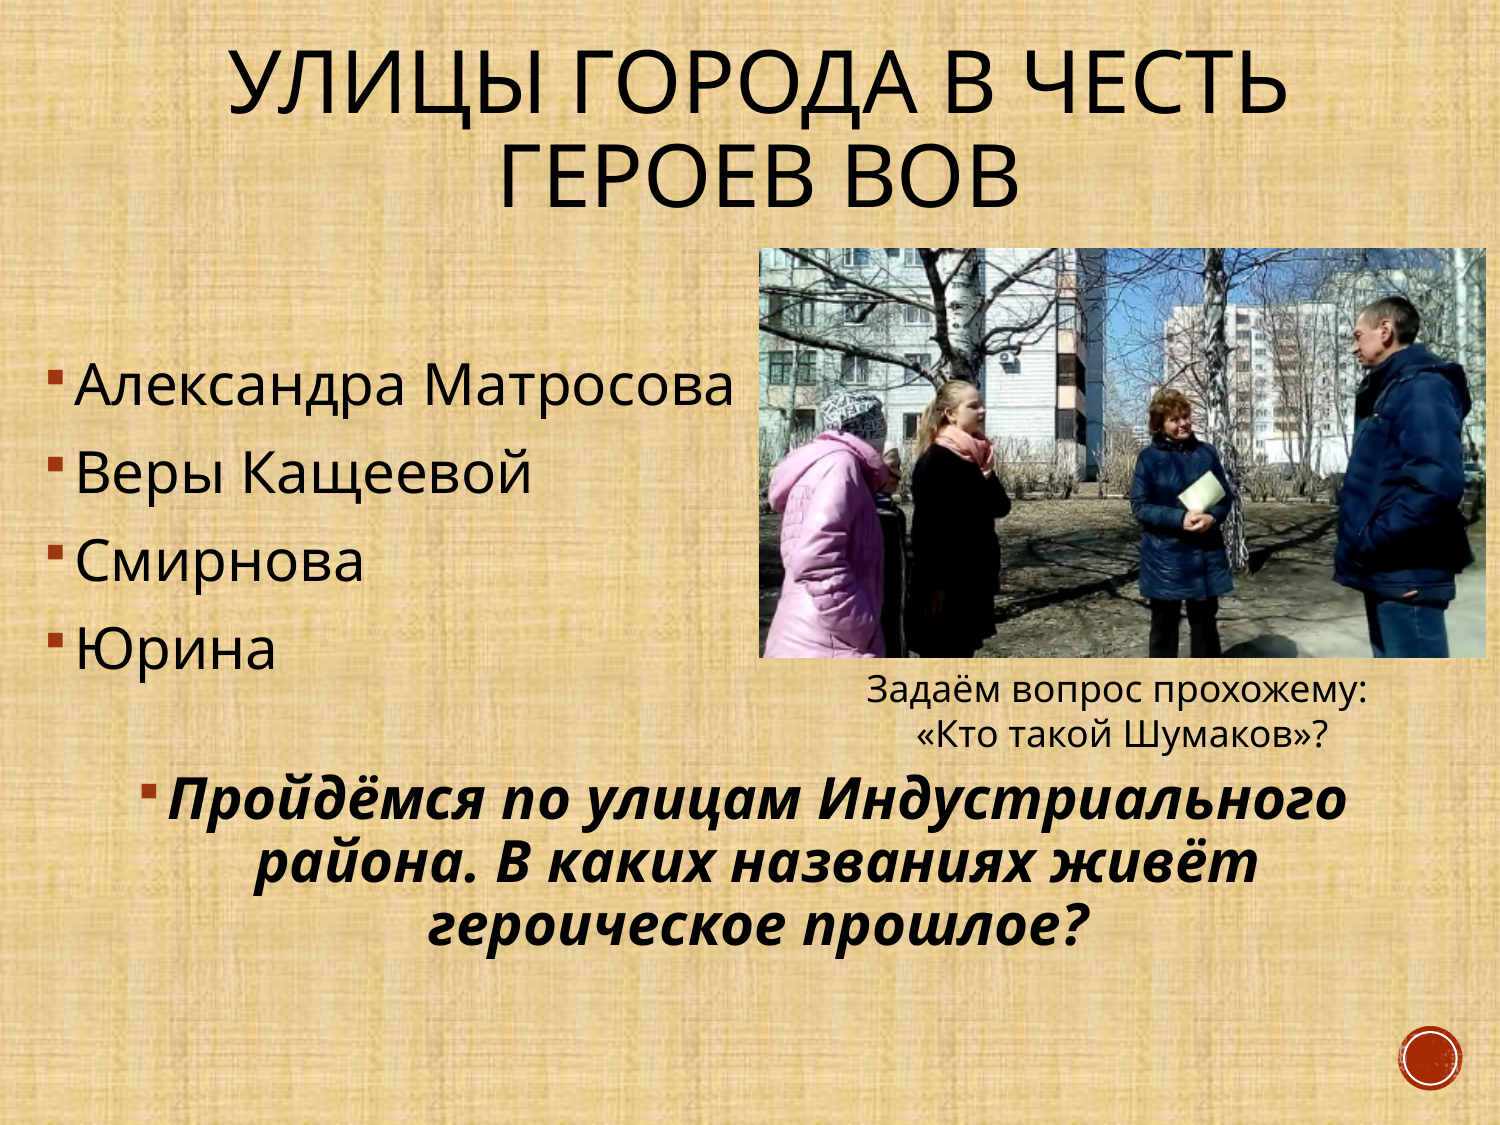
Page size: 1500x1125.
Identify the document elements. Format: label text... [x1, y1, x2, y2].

picture [0, 0, 1500, 1125]
title Улицы города в честь героев ВОВ [121, 0, 1397, 264]
list Александра Матросова Веры Кащеевой Смирнова Юрина Пройдёмся по улицам Индустриального района. В каких названиях живёт героическое прошлое? [29, 348, 1458, 1013]
text_box Задаём вопрос прохожему: «Кто такой Шумаков»? [778, 658, 1466, 762]
